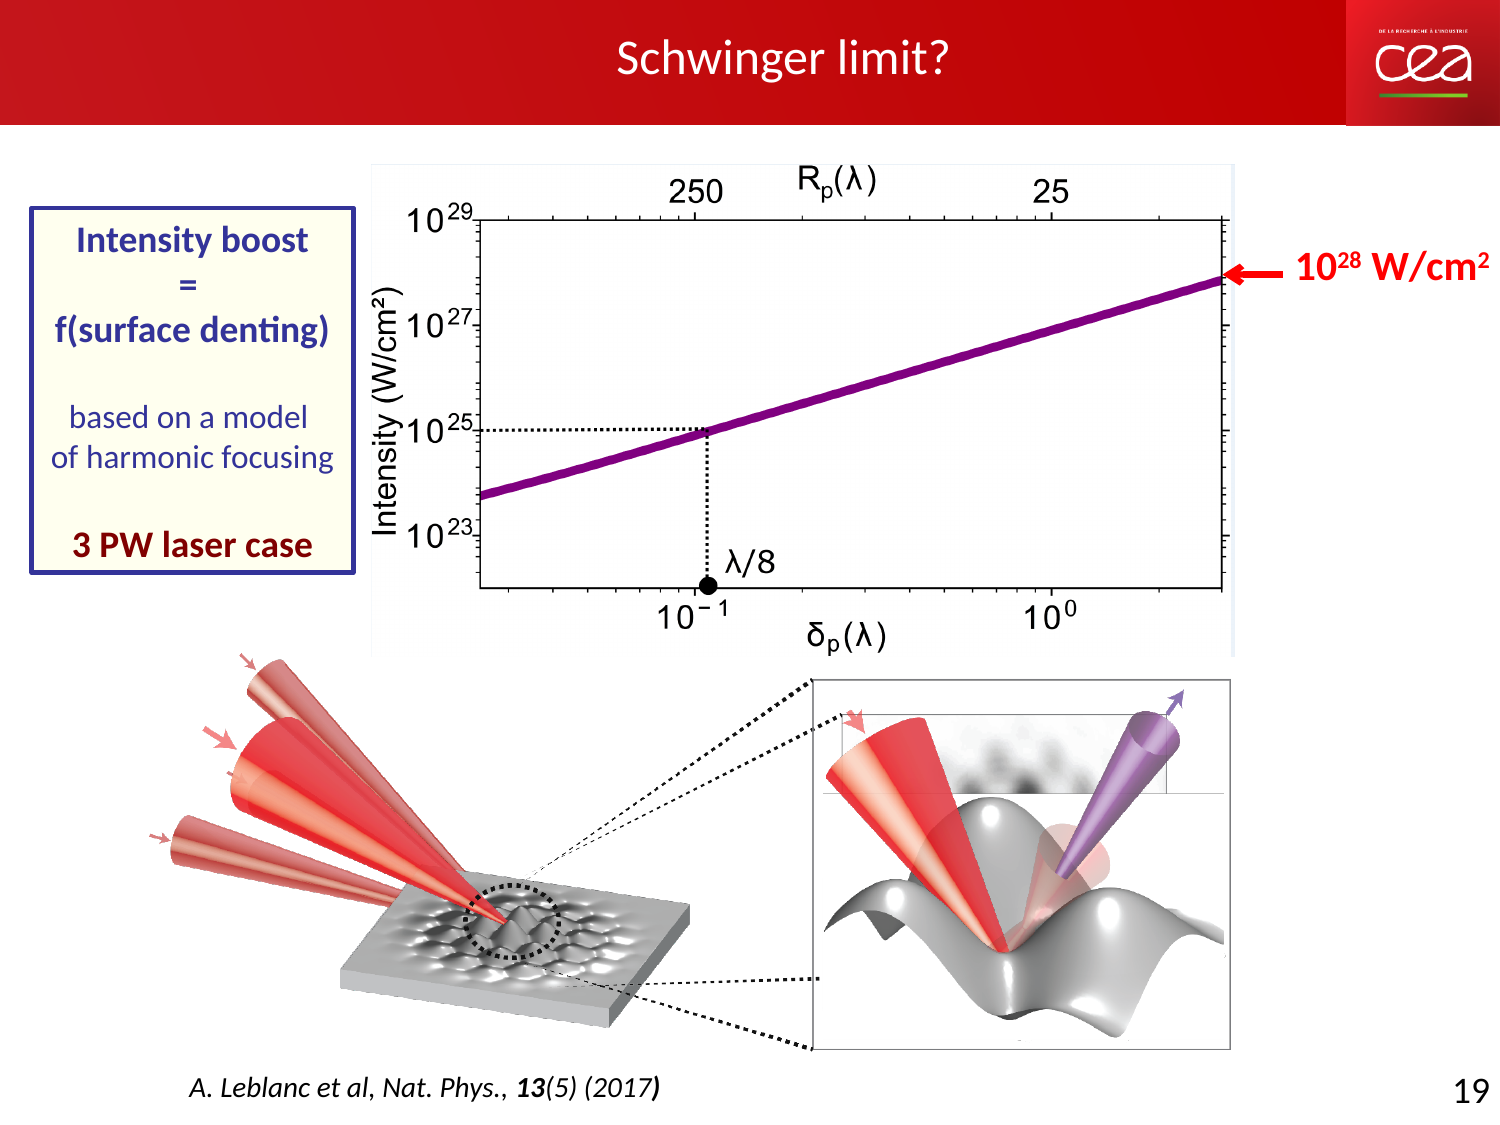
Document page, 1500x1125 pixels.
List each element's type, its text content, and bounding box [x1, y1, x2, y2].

picture [1346, 0, 1500, 126]
text_box A. Leblanc et al, Nat. Phys., 13(5) (2017) [174, 1060, 676, 1111]
text_box Intensity boost = f(surface denting) based on a model of harmonic focusing 3 PW laser case [31, 208, 354, 573]
text_box 19 [1437, 1058, 1500, 1119]
text_box [0, 0, 1346, 126]
picture [149, 164, 1283, 1090]
text_box Schwinger limit? [601, 16, 967, 92]
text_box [1222, 231, 1500, 298]
